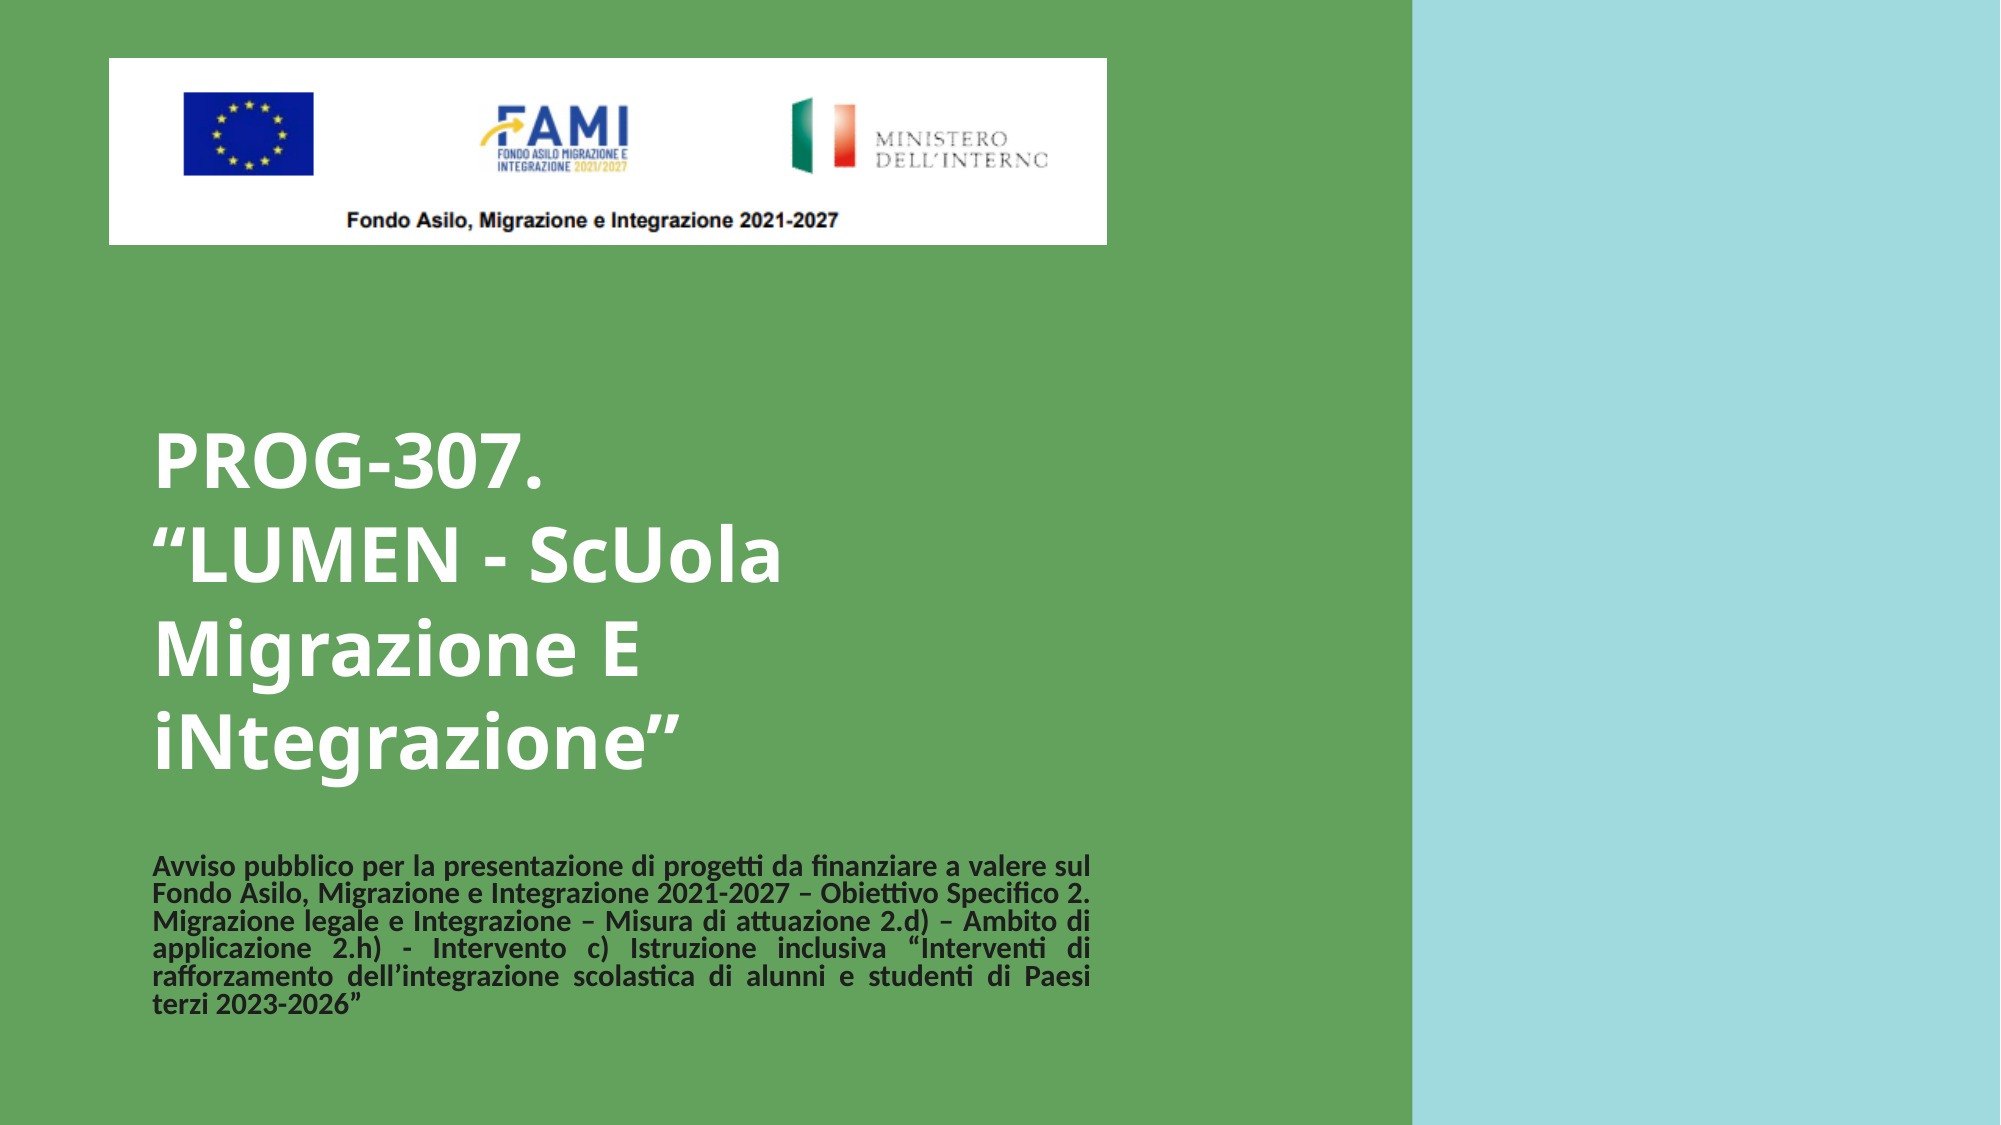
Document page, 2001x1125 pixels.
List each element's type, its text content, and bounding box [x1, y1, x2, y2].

title PROG-307. “LUMEN - ScUola Migrazione E iNtegrazione” [137, 404, 1079, 797]
picture [109, 58, 1107, 245]
subtitle Avviso pubblico per la presentazione di progetti da finanziare a valere sul Fondo Asilo, Migrazione e Integrazione 2021-2027 – Obiettivo Specifico 2. Migrazione legale e Integrazione – Misura di attuazione 2.d) – Ambito di applicazione 2.h) - Intervento c) Istruzione inclusiva “Interventi di rafforzamento dell’integrazione scolastica di alunni e studenti di Paesi terzi 2023-2026” [137, 846, 1107, 1032]
